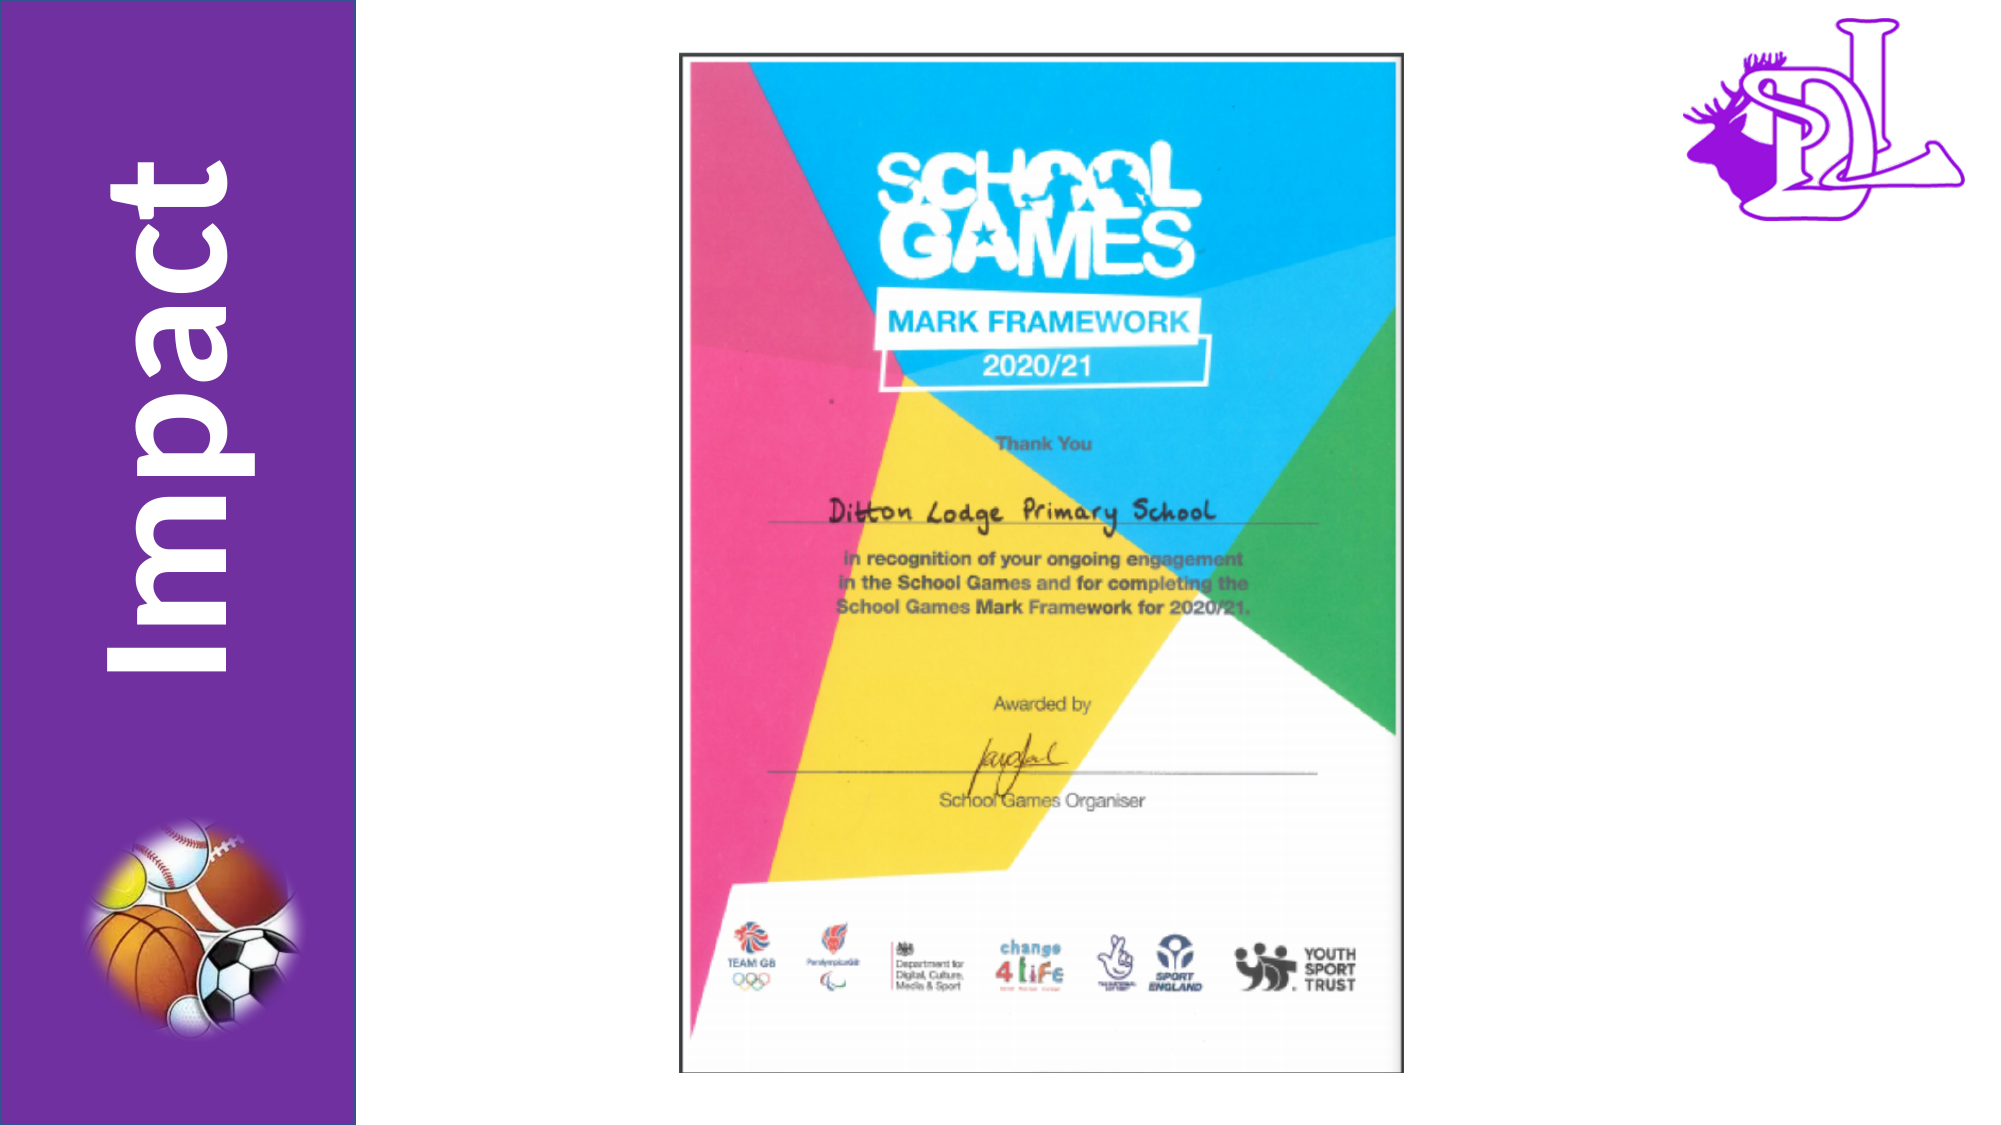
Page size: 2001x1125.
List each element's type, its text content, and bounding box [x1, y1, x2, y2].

picture [74, 809, 313, 1048]
picture [1681, 17, 1965, 222]
text_box Impact [35, 70, 271, 700]
text_box [0, 0, 355, 1125]
picture [530, 54, 1551, 1073]
